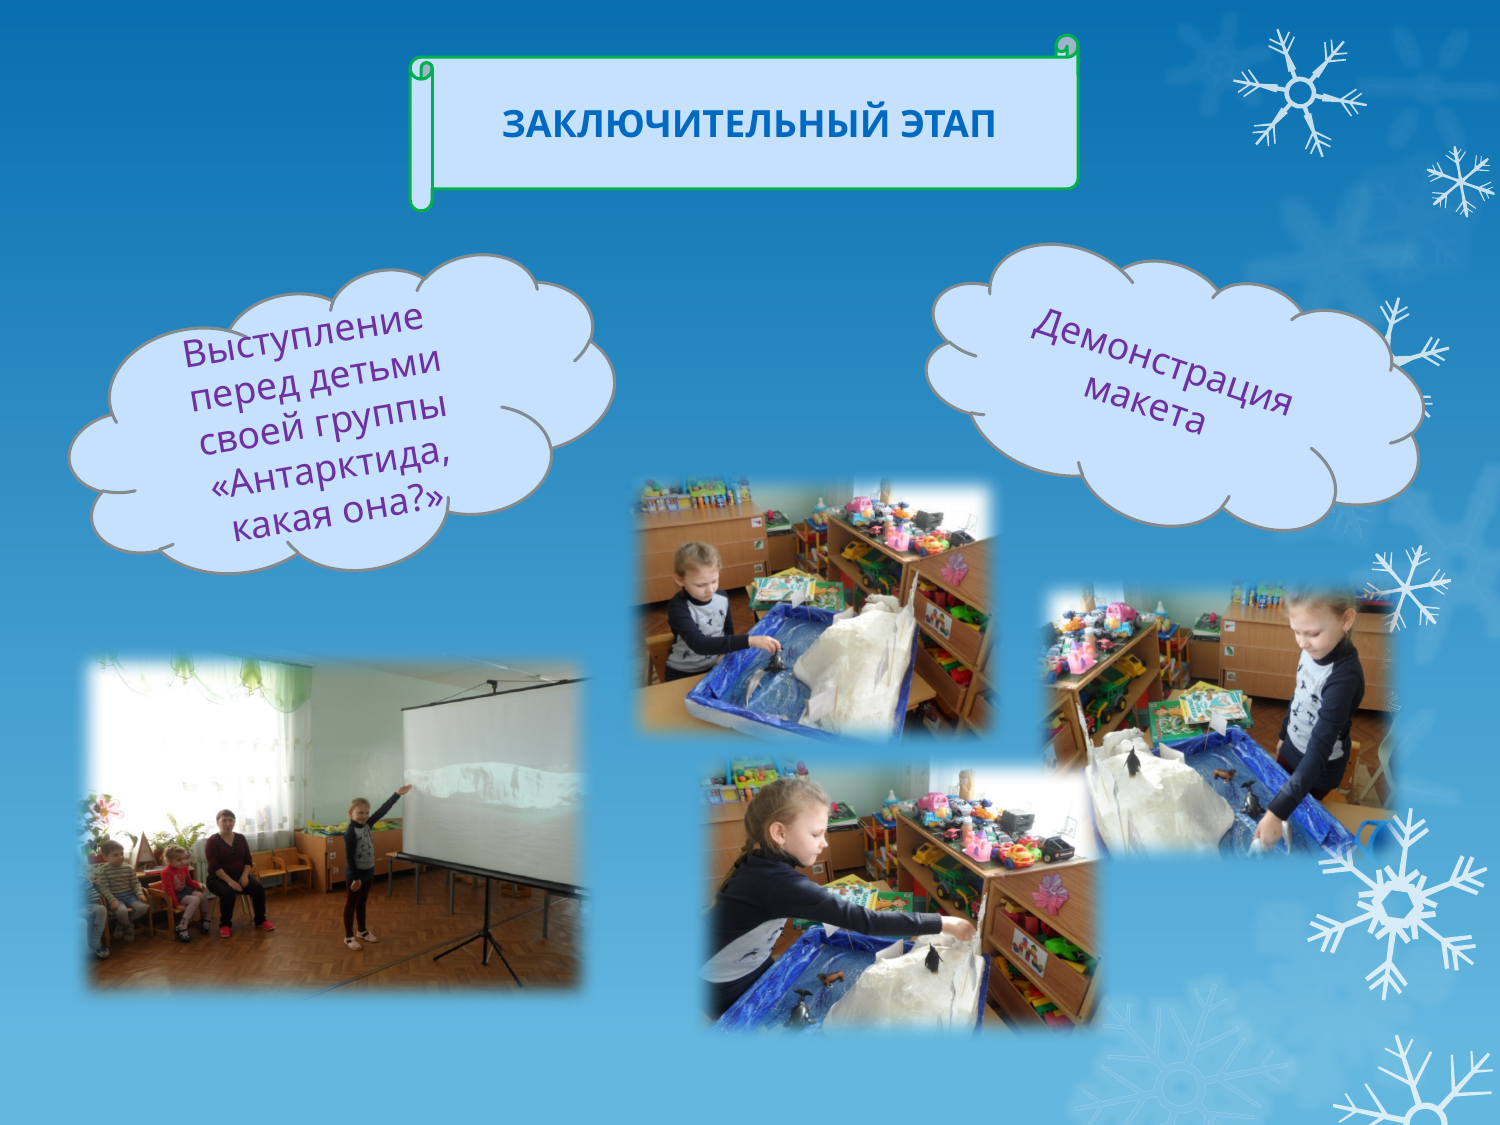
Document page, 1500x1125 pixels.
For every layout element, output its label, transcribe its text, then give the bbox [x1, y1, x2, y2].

text_box Демонстрация макета [924, 242, 1426, 533]
text_box Выступление перед детьми своей группы «Антарктида, какая она?» [67, 253, 617, 576]
picture [620, 468, 1407, 1044]
picture [69, 643, 599, 1009]
text_box Заключительный этап [408, 33, 1080, 213]
